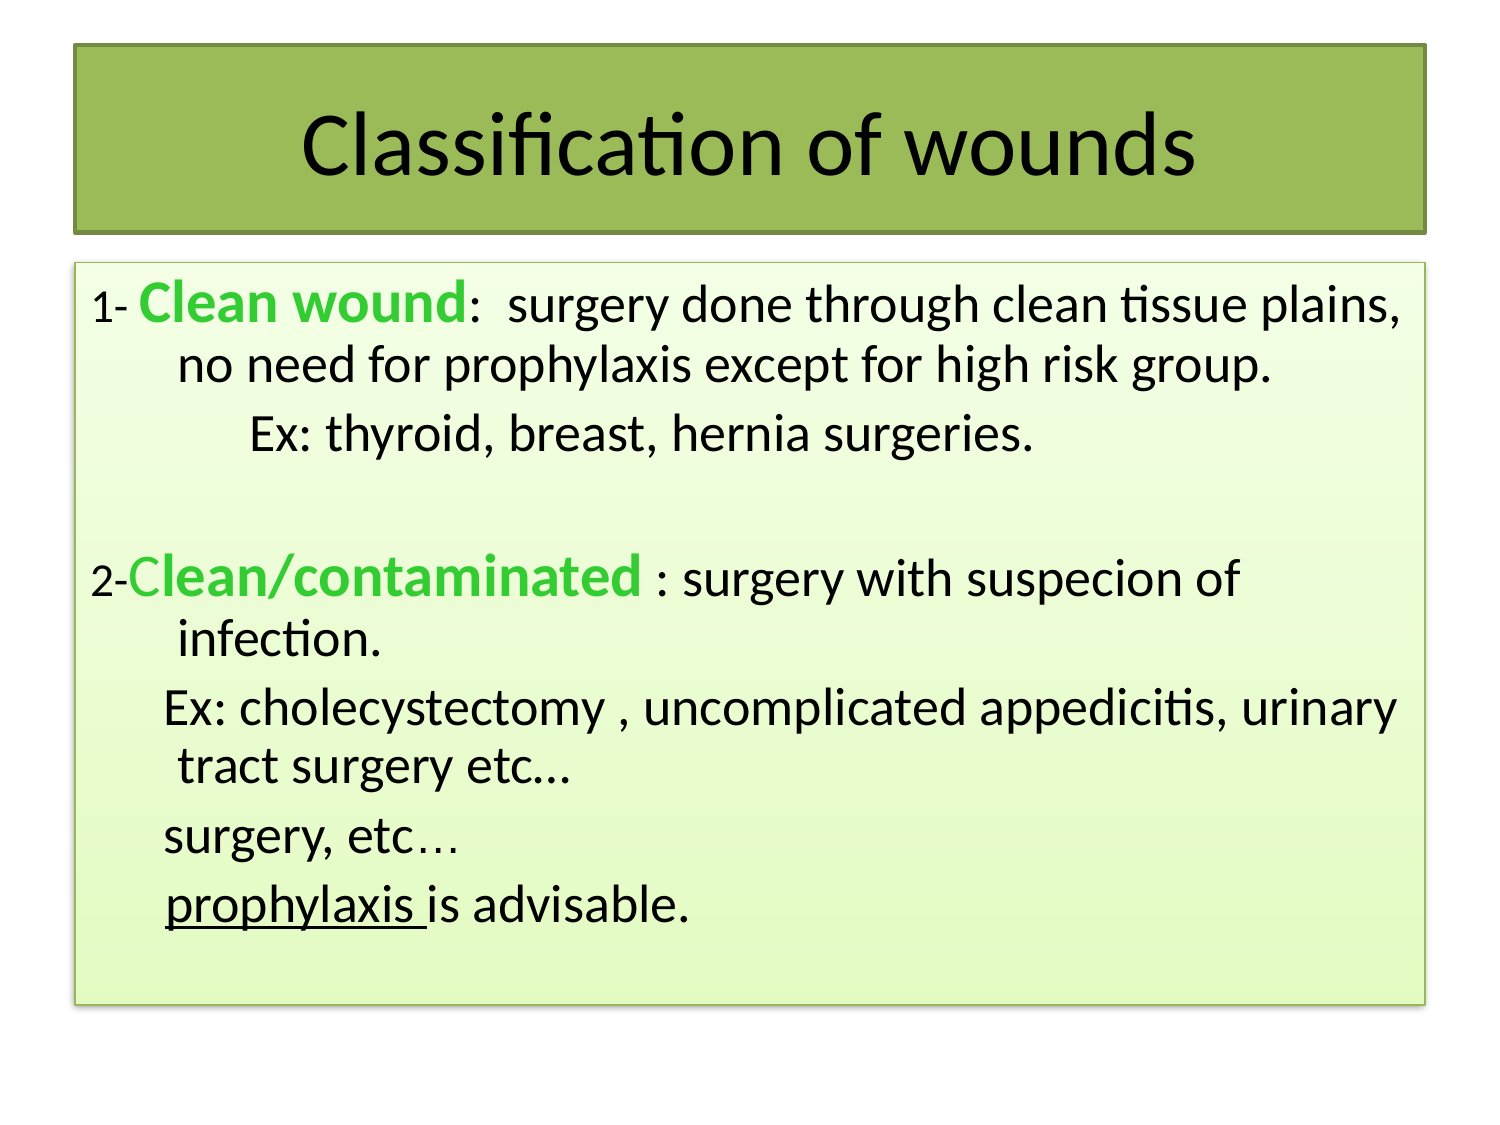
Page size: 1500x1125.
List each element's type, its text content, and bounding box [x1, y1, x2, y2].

title Classification of wounds [73, 43, 1427, 235]
list 1- Clean wound: surgery done through clean tissue plains, no need for prophylaxis except for high risk group. Ex: thyroid, breast, hernia surgeries. 2-Clean/contaminated : surgery with suspecion of infection. Ex: cholecystectomy , uncomplicated appedicitis, urinary tract surgery etc… surgery, etc… prophylaxis is advisable. [74, 262, 1426, 1006]
